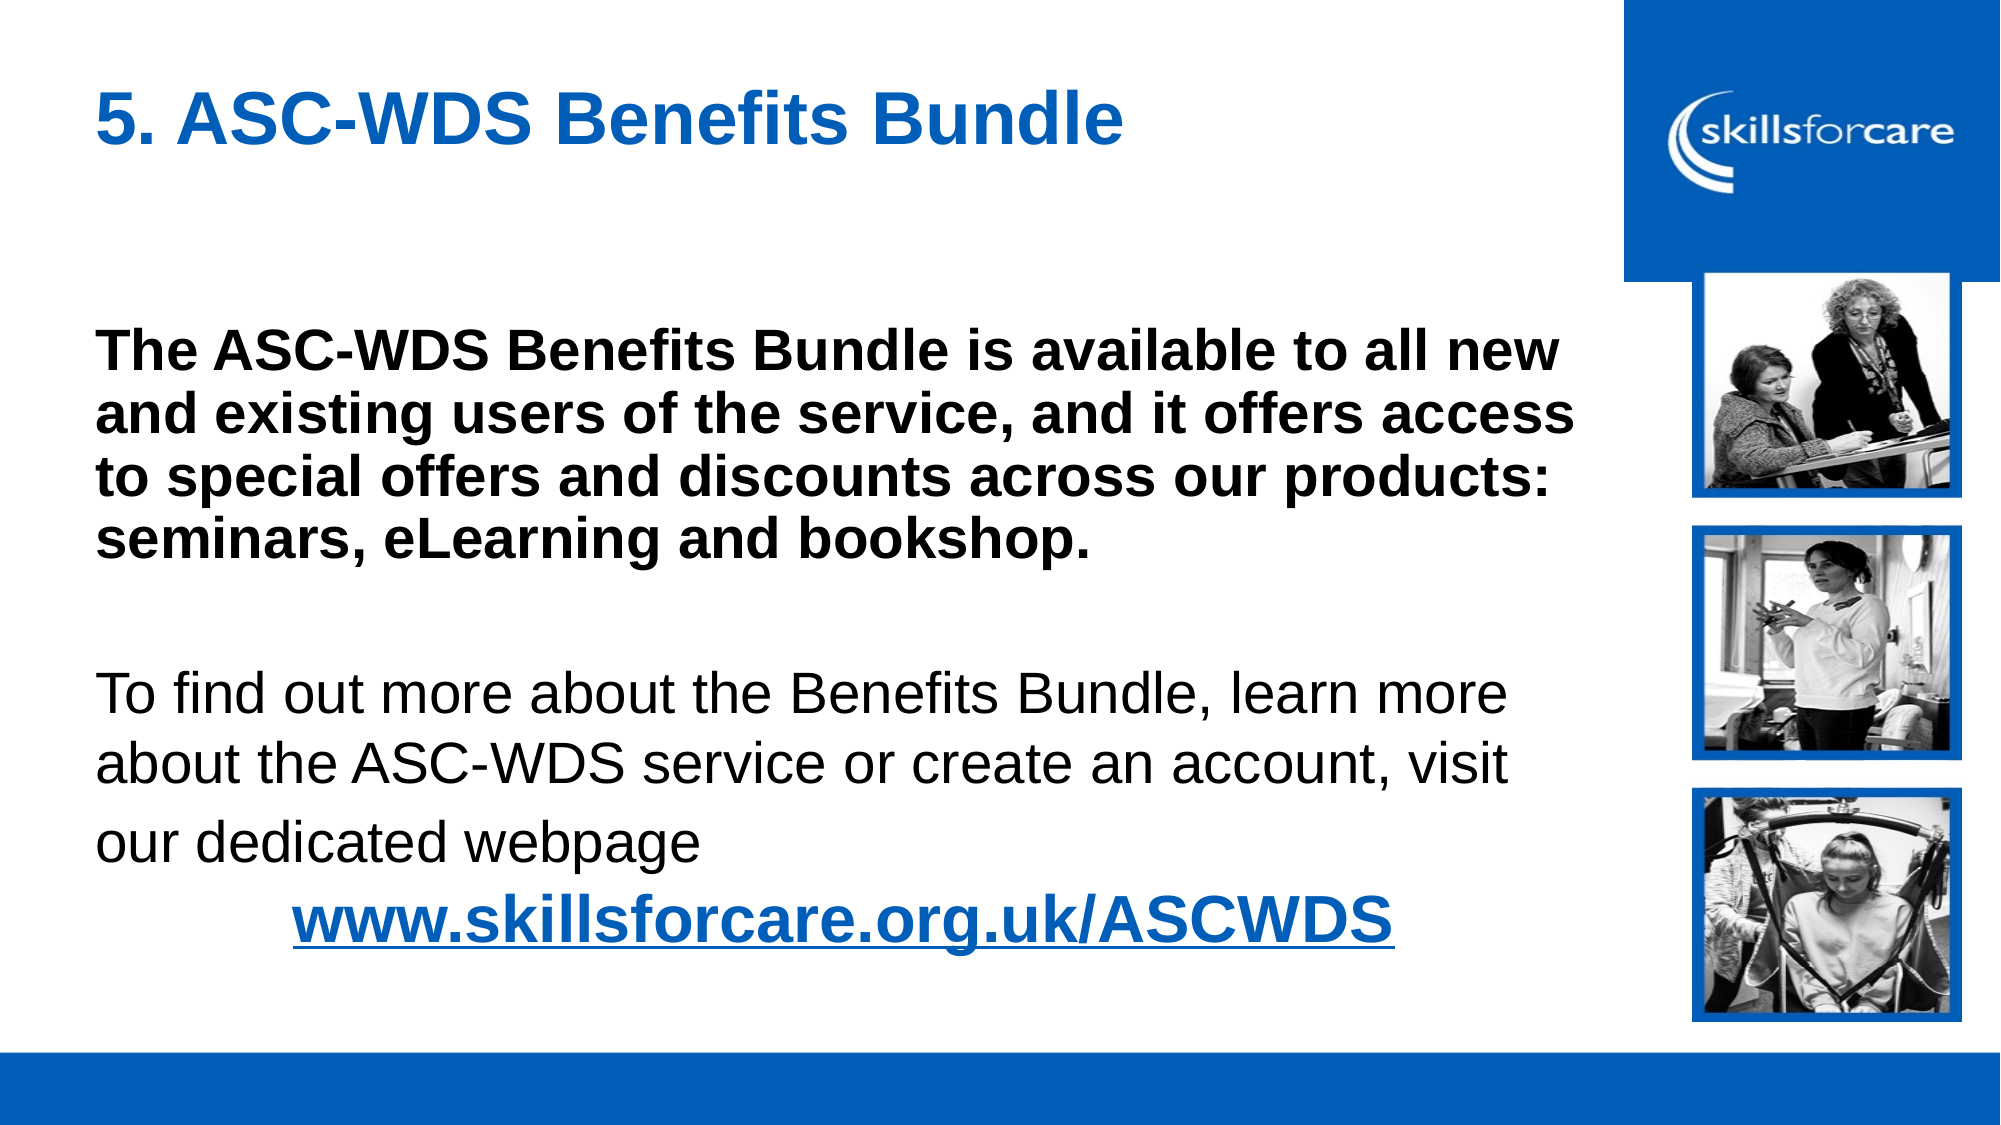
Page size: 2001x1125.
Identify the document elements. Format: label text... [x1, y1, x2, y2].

title 5. ASC-WDS Benefits Bundle [79, 71, 1609, 179]
list The ASC-WDS Benefits Bundle is available to all new and existing users of the service, and it offers access to special offers and discounts across our products: seminars, eLearning and bookshop. To find out more about the Benefits Bundle, learn more about the ASC-WDS service or create an account, visit our dedicated webpage www.skillsforcare.org.uk/ASCWDS [80, 221, 1608, 342]
picture [1624, 0, 2000, 1022]
